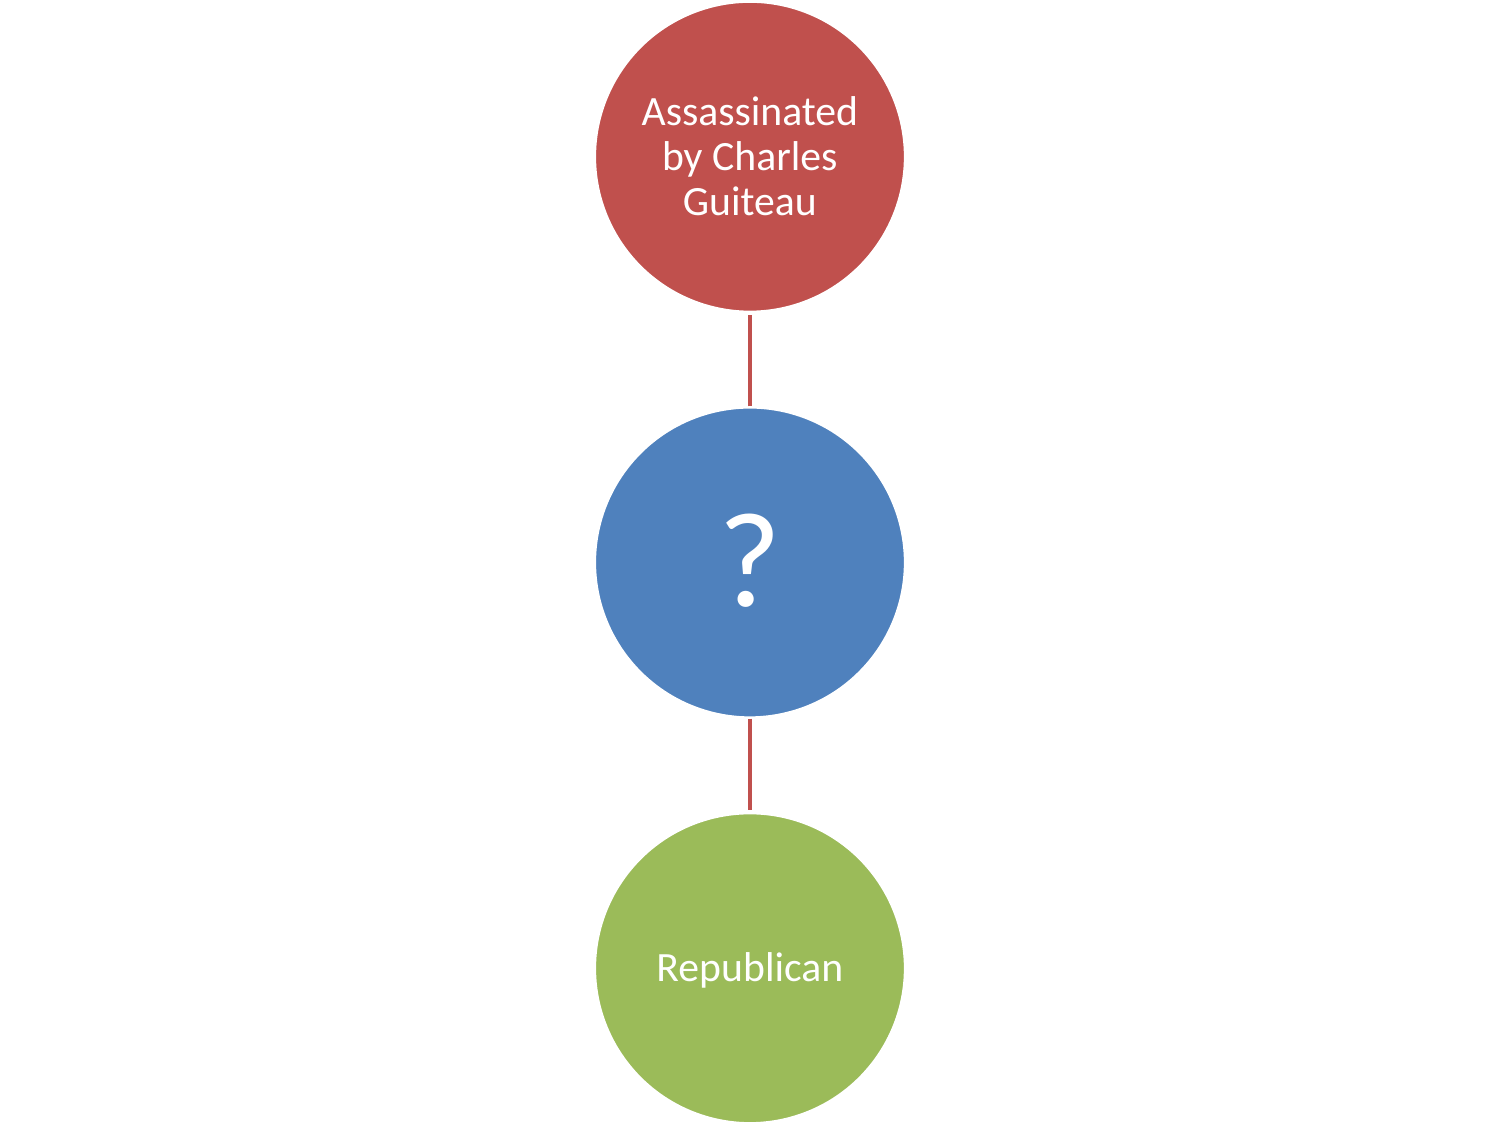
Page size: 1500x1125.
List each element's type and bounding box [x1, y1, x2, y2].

text_box [0, 0, 1500, 1125]
